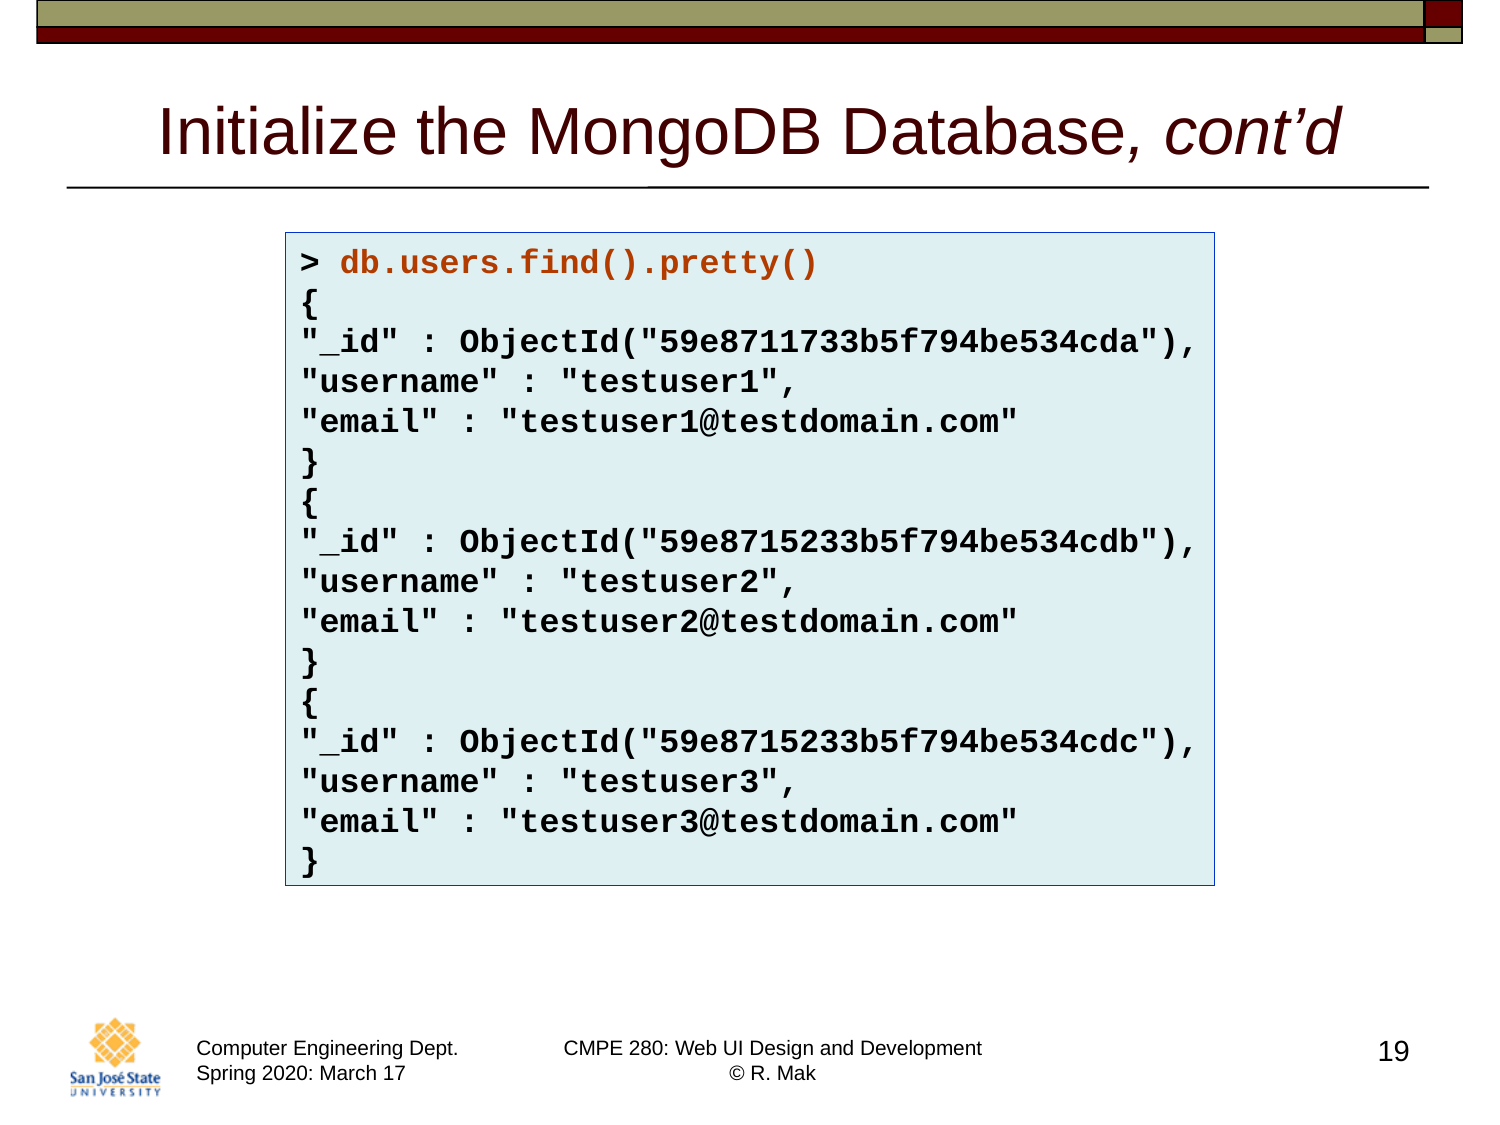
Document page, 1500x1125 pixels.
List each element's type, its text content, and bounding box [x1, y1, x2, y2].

picture [60, 1012, 166, 1112]
title Initialize the MongoDB Database, cont’d [75, 67, 1425, 175]
text_box > db.users.find().pretty() { "_id" : ObjectId("59e8711733b5f794be534cda"), "username" : "testuser1", "email" : "testuser1@testdomain.com" } { "_id" : ObjectId("59e8715233b5f794be534cdb"), "username" : "testuser2", "email" : "testuser2@testdomain.com" } { "_id" : ObjectId("59e8715233b5f794be534cdc"), "username" : "testuser3", "email" : "testuser3@testdomain.com" } [285, 232, 1215, 886]
slide_number 19 [1335, 1025, 1425, 1100]
